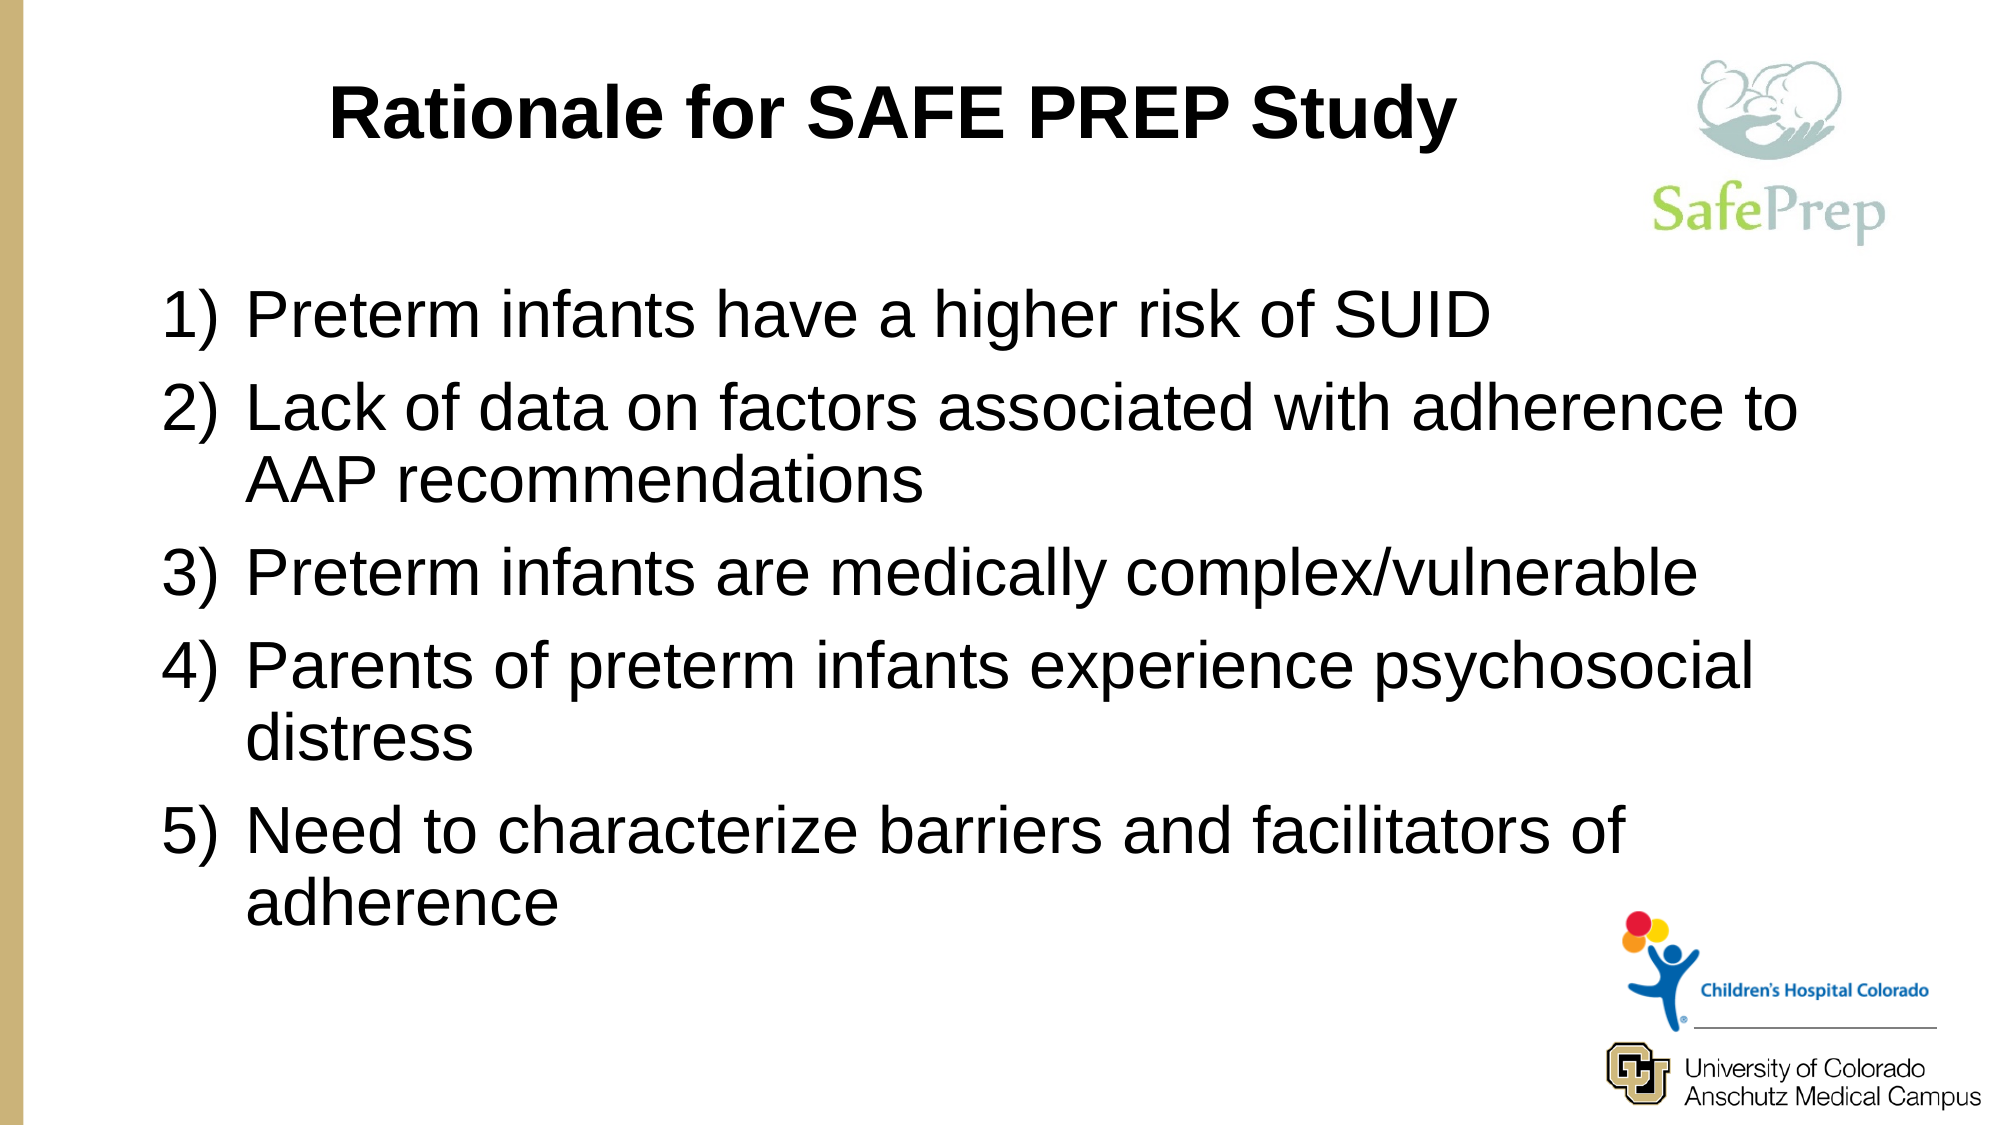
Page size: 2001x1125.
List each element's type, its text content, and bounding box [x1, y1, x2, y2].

picture [1605, 1041, 1981, 1111]
picture [1614, 905, 1938, 1035]
title Rationale for SAFE PREP Study [31, 66, 1536, 285]
list Preterm infants have a higher risk of SUID Lack of data on factors associated with adherence to AAP recommendations Preterm infants are medically complex/vulnerable Parents of preterm infants experience psychosocial distress Need to characterize barriers and facilitators of adherence [146, 272, 1924, 987]
picture [1541, 22, 2000, 284]
